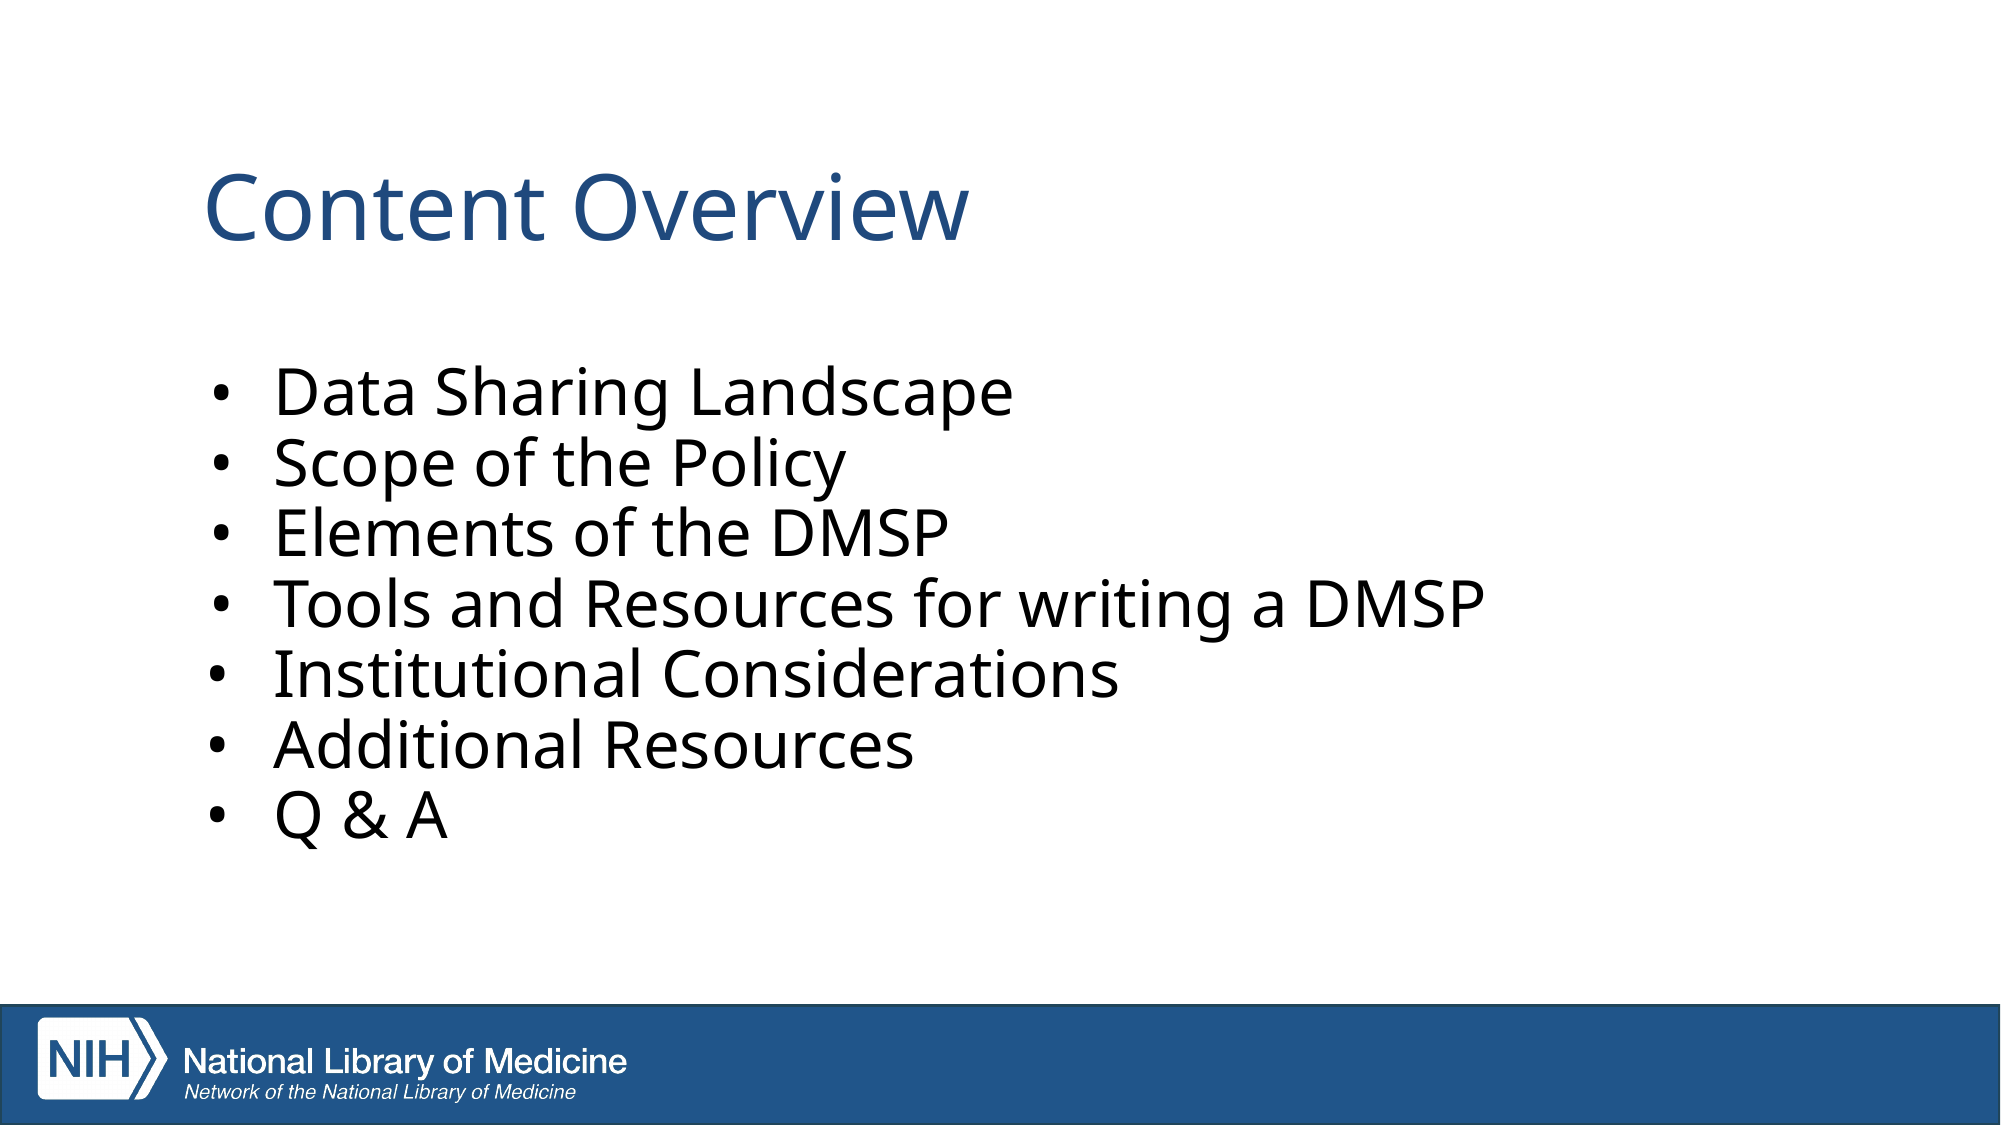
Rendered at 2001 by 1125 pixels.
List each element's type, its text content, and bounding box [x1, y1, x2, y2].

title Content Overview [187, 99, 1808, 323]
list Data Sharing Landscape Scope of the Policy Elements of the DMSP Tools and Resources for writing a DMSP Institutional Considerations Additional Resources Q & A [187, 351, 1524, 907]
picture [37, 1017, 627, 1112]
